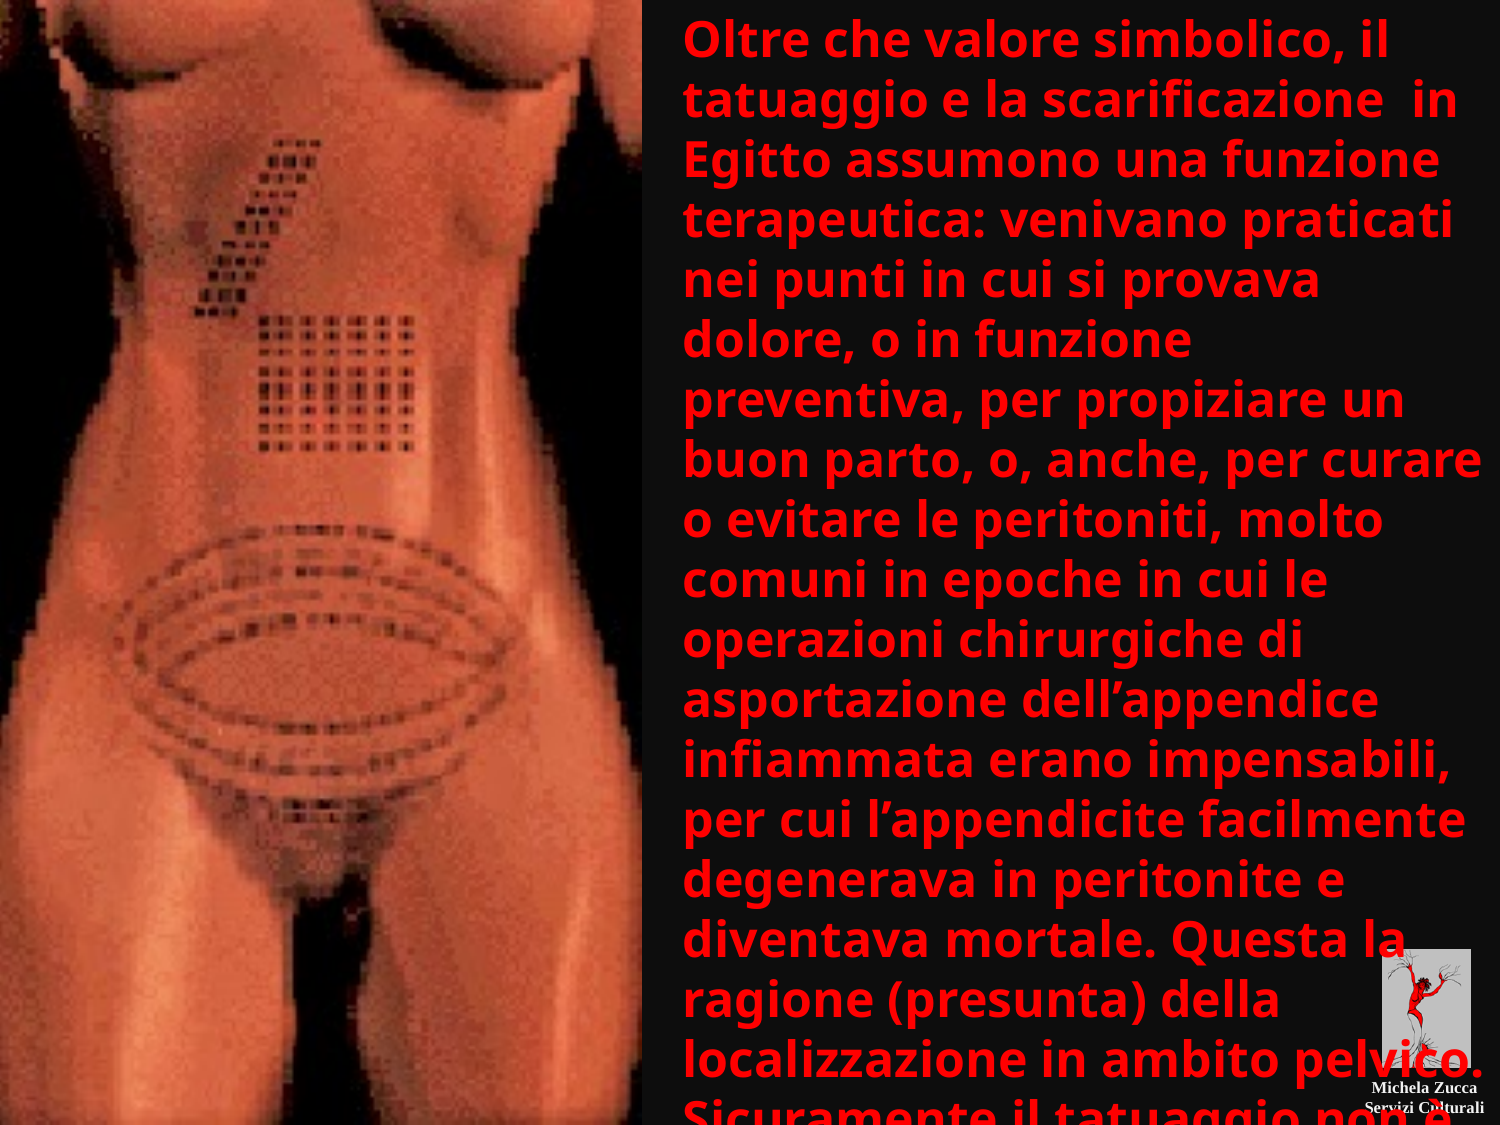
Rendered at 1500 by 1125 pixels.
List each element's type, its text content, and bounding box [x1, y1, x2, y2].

text_box Oltre che valore simbolico, il tatuaggio e la scarificazione in Egitto assumono una funzione terapeutica: venivano praticati nei punti in cui si provava dolore, o in funzione preventiva, per propiziare un buon parto, o, anche, per curare o evitare le peritoniti, molto comuni in epoche in cui le operazioni chirurgiche di asportazione dell’appendice infiammata erano impensabili, per cui l’appendicite facilmente degenerava in peritonite e diventava mortale. Questa la ragione (presunta) della localizzazione in ambito pelvico. Sicuramente il tatuaggio non è legato alla prostituzione, come ipotizzato da alcuni ricercatori. [667, 0, 1500, 1125]
picture [0, 0, 643, 1125]
picture [1382, 948, 1472, 1068]
